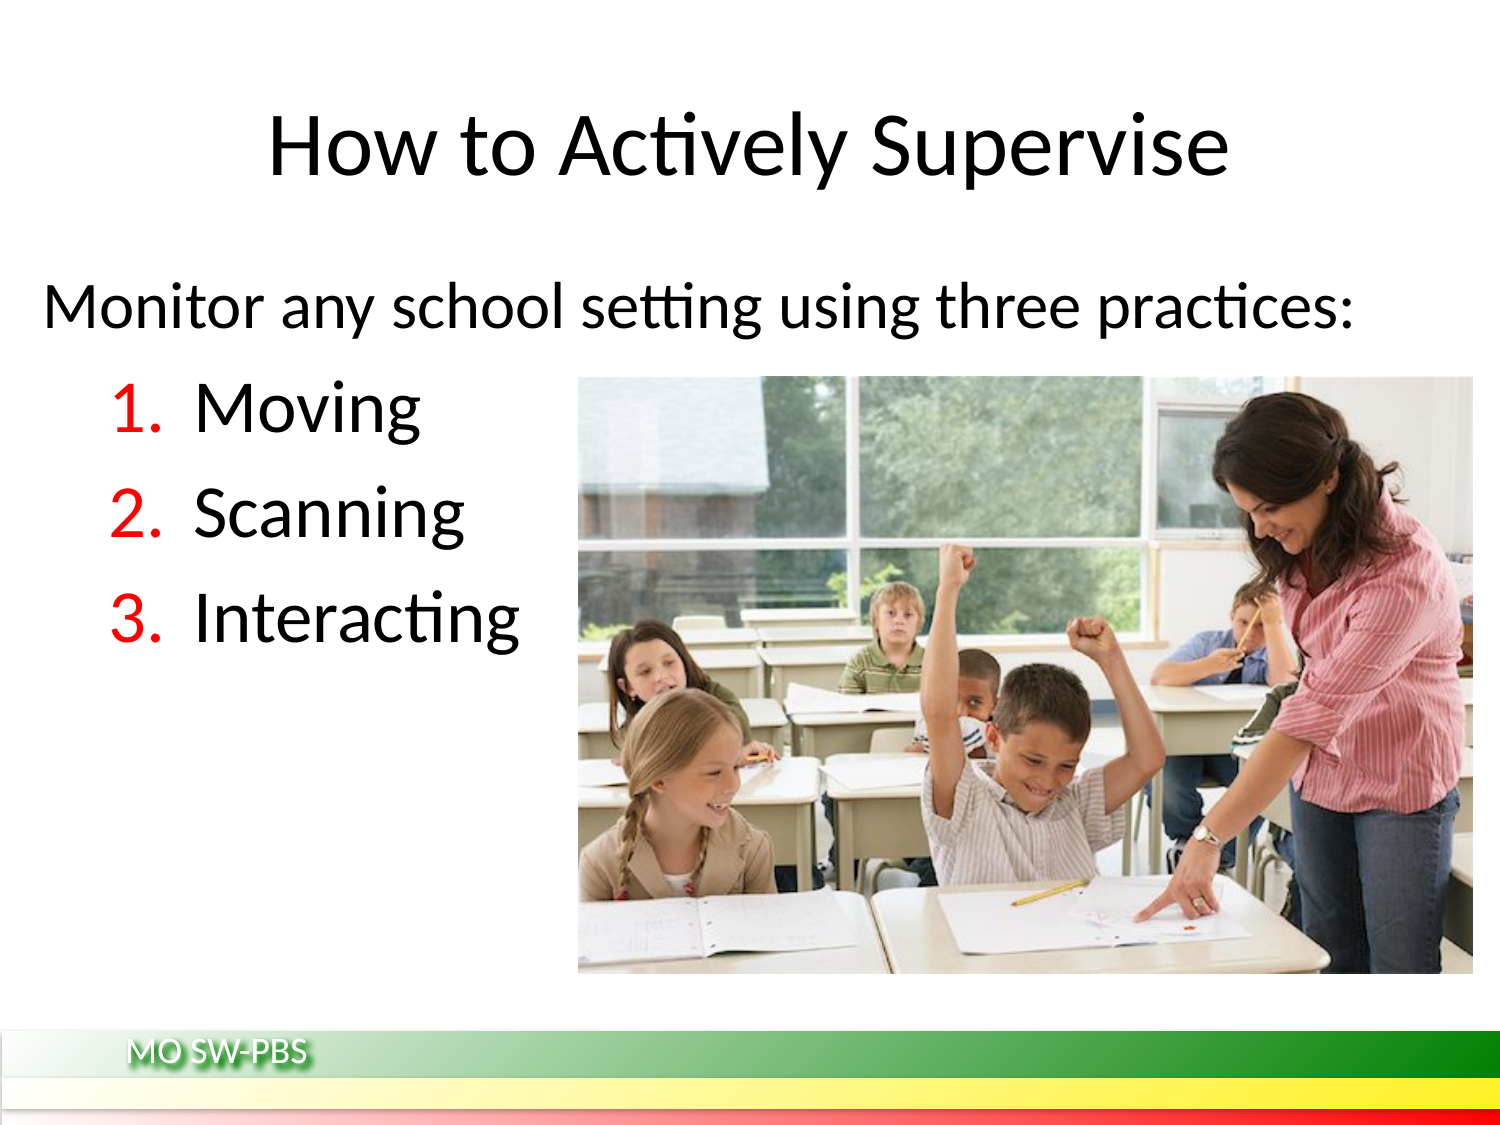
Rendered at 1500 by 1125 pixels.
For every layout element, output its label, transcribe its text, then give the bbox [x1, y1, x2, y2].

picture [578, 376, 1473, 974]
title How to Actively Supervise [75, 45, 1425, 233]
text_box MO SW-PBS [110, 1018, 398, 1079]
list Monitor any school setting using three practices: Moving Scanning Interacting [27, 254, 1378, 997]
